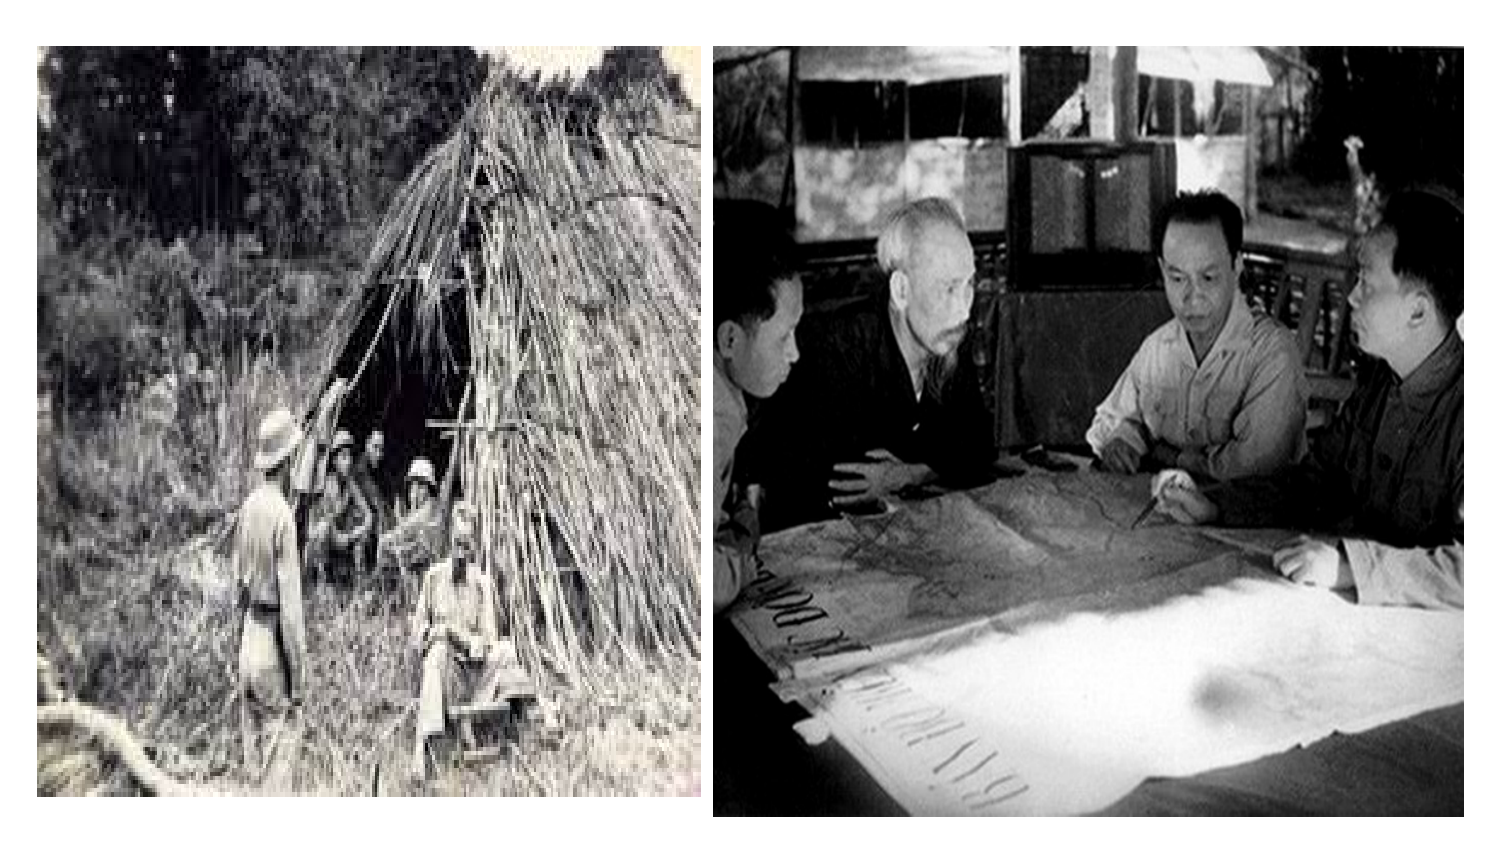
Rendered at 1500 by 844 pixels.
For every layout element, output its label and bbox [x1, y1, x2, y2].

picture [37, 46, 702, 798]
picture [713, 46, 1464, 818]
